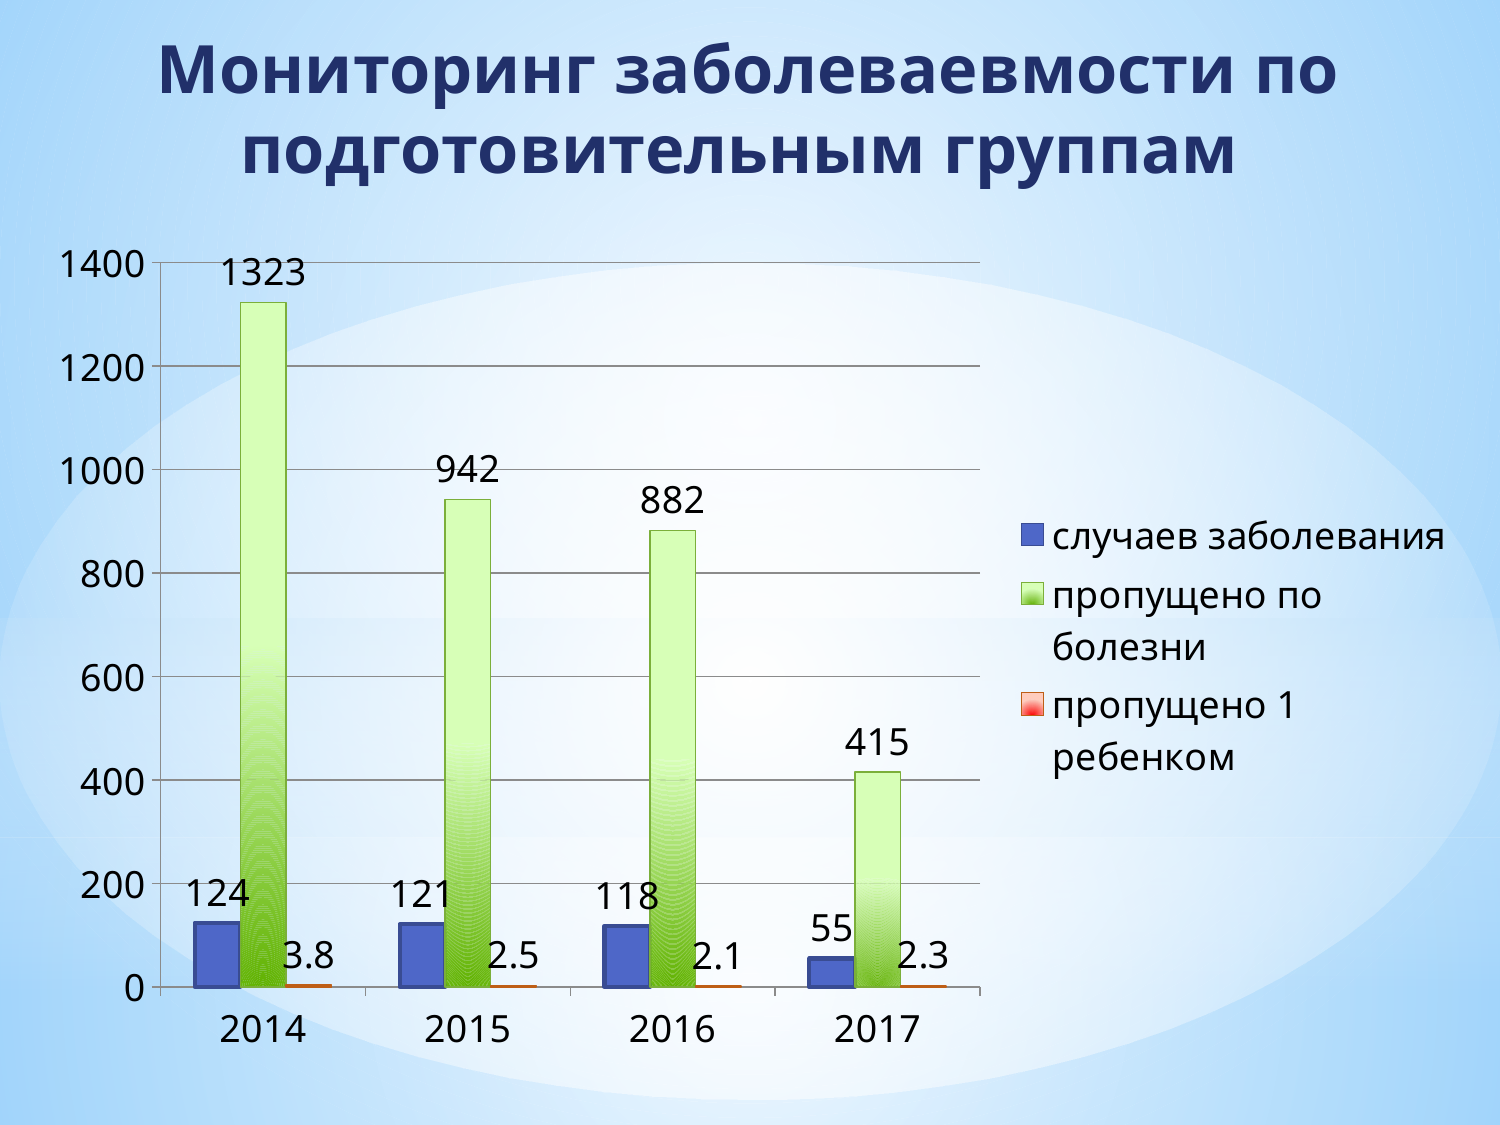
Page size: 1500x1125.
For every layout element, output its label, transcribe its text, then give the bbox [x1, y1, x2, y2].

title Мониторинг заболеваевмости по подготовительным группам [53, 19, 1444, 217]
chart [29, 219, 1471, 1071]
